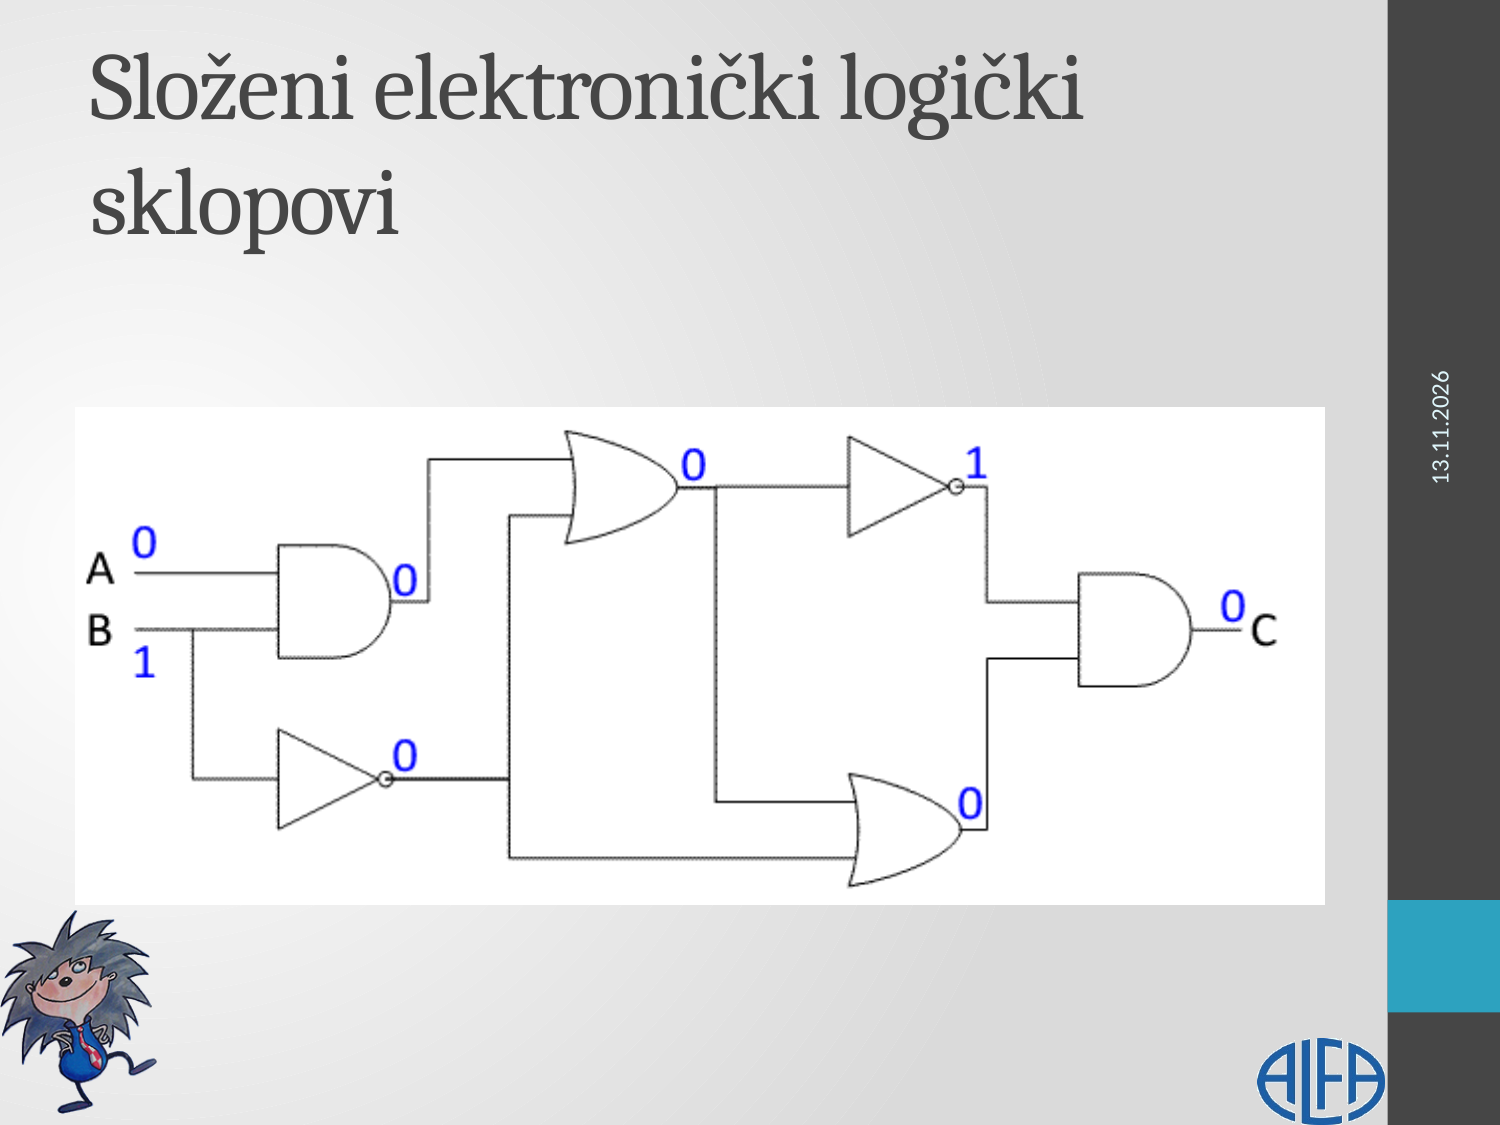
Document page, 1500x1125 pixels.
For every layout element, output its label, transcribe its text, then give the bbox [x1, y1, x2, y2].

picture [1257, 1038, 1385, 1125]
picture [0, 910, 157, 1114]
title Složeni elektronički logički sklopovi [75, 45, 1325, 233]
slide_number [1408, 100, 1469, 501]
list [74, 406, 1326, 906]
